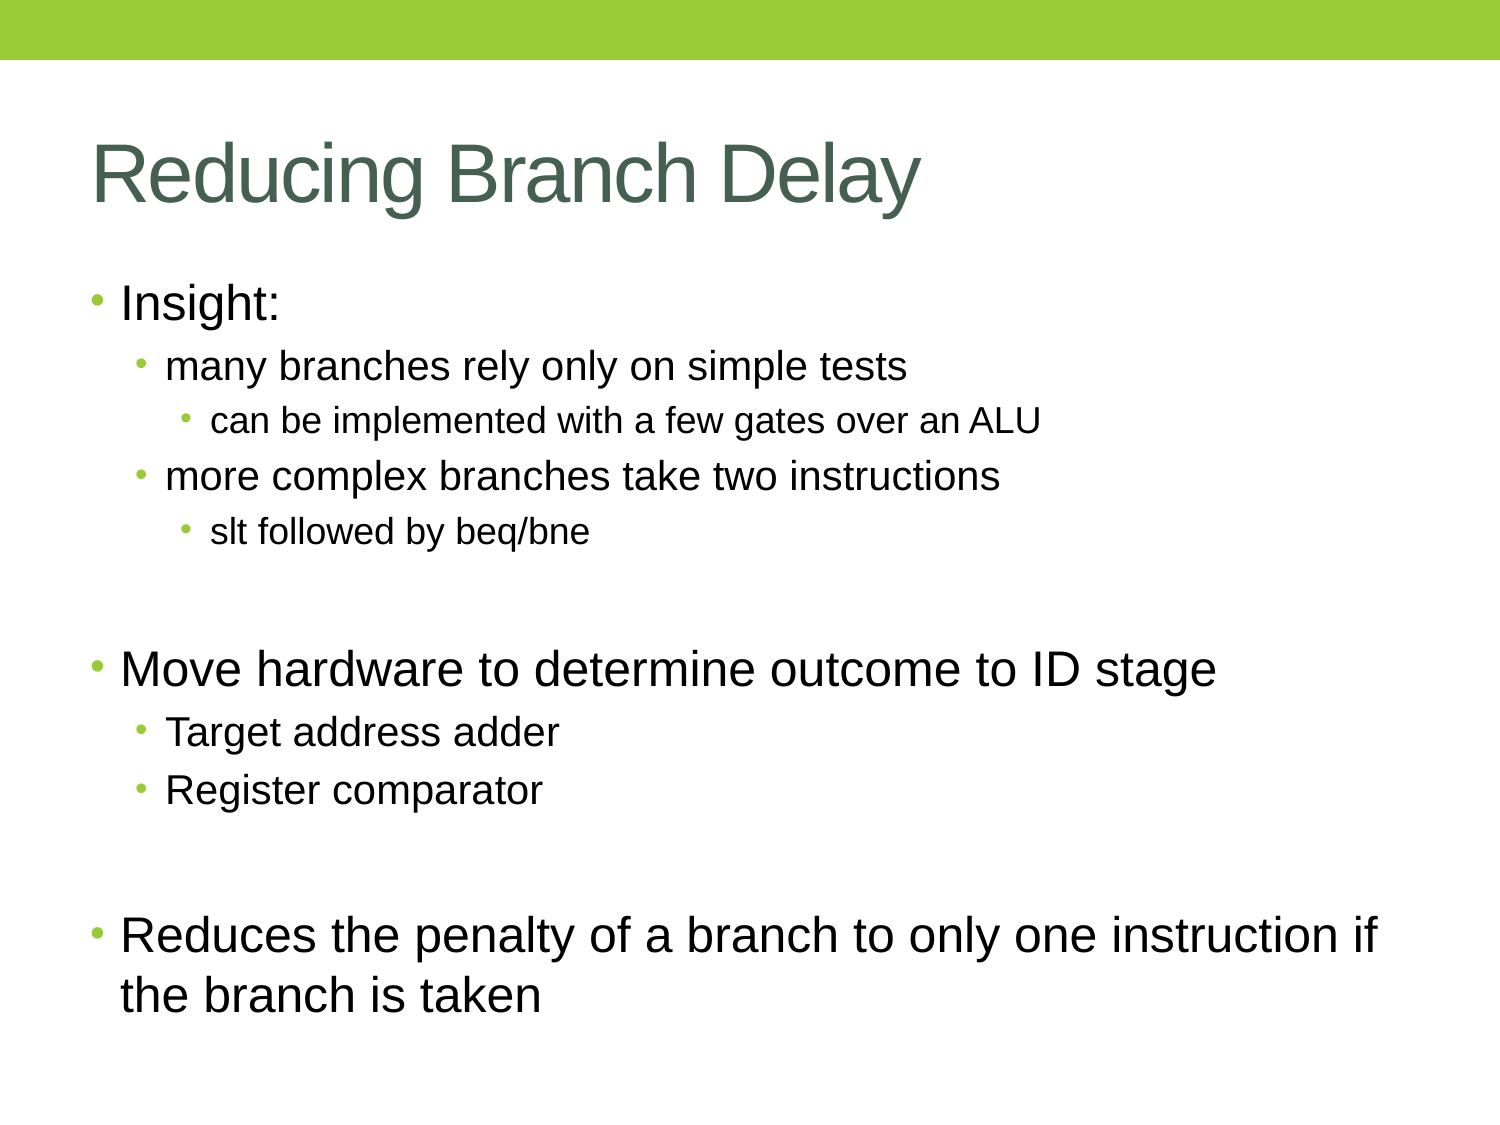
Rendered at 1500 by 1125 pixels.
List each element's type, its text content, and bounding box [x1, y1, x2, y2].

list Insight: many branches rely only on simple tests can be implemented with a few gates over an ALU more complex branches take two instructions slt followed by beq/bne Move hardware to determine outcome to ID stage Target address adder Register comparator Reduces the penalty of a branch to only one instruction if the branch is taken [75, 262, 1425, 1063]
title Reducing Branch Delay [75, 87, 1425, 250]
